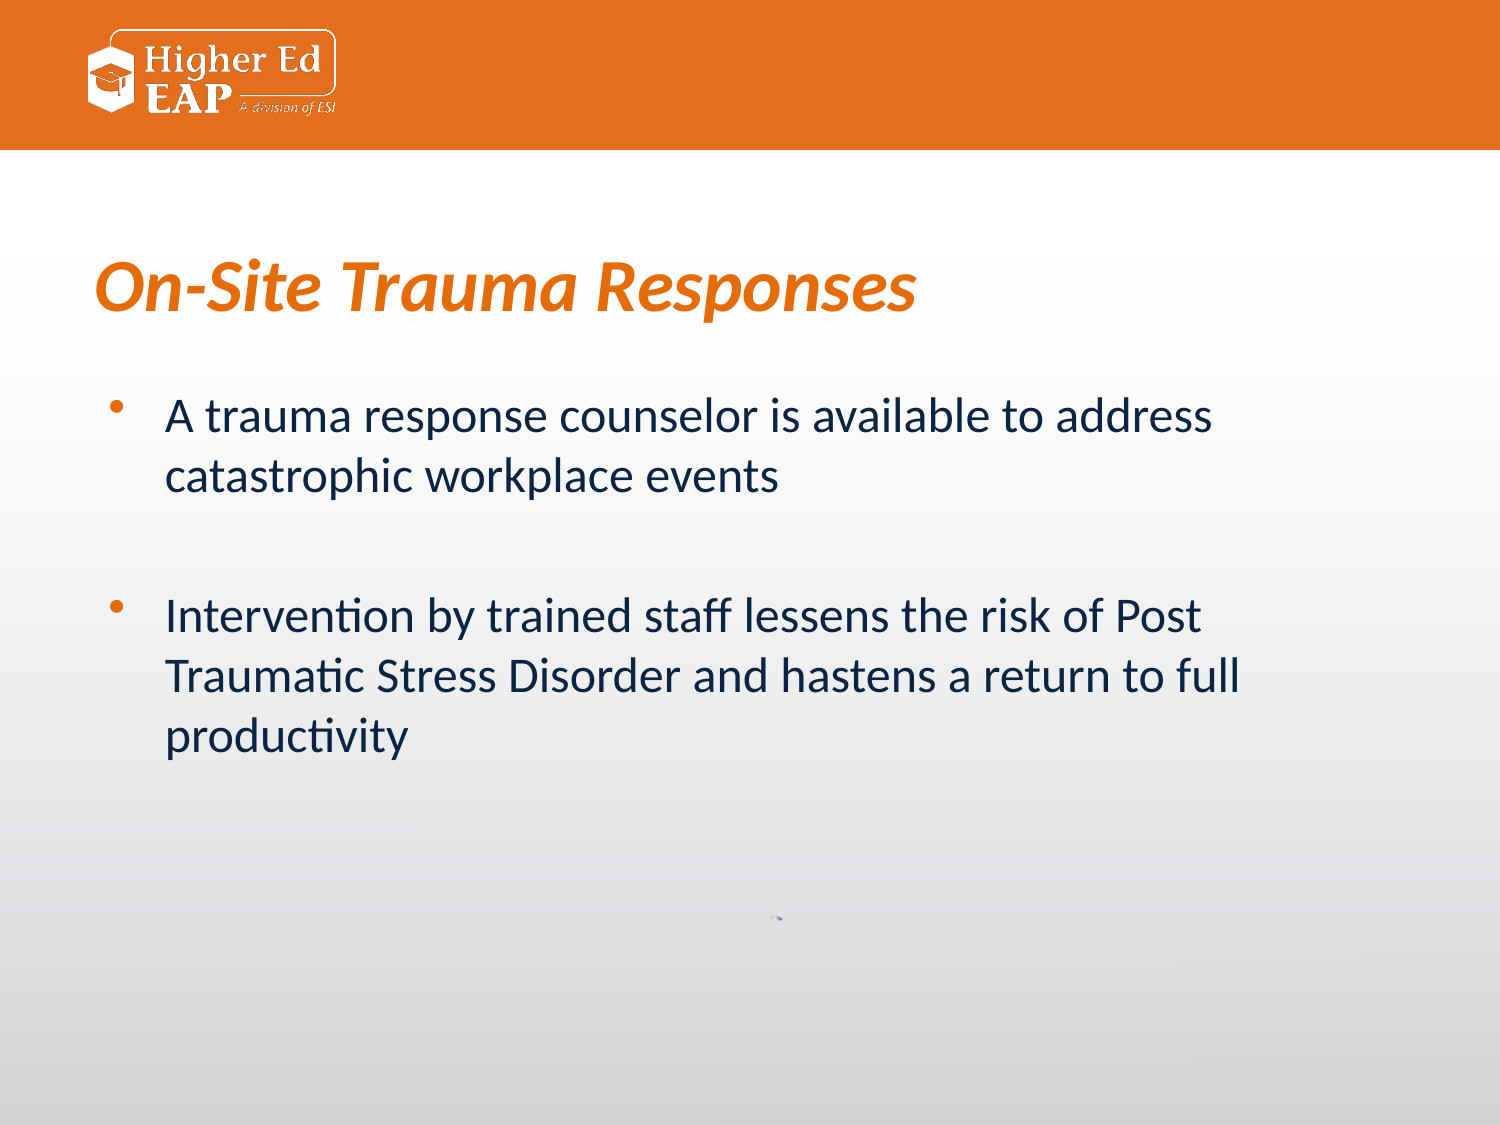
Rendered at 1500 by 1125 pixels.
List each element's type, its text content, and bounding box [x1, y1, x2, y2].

title On-Site Trauma Responses [79, 237, 1218, 325]
picture [0, 152, 1500, 1125]
text_box A trauma response counselor is available to address catastrophic workplace events Intervention by trained staff lessens the risk of Post Traumatic Stress Disorder and hastens a return to full productivity [74, 374, 1288, 988]
picture [87, 29, 336, 117]
text_box [0, 0, 1500, 152]
